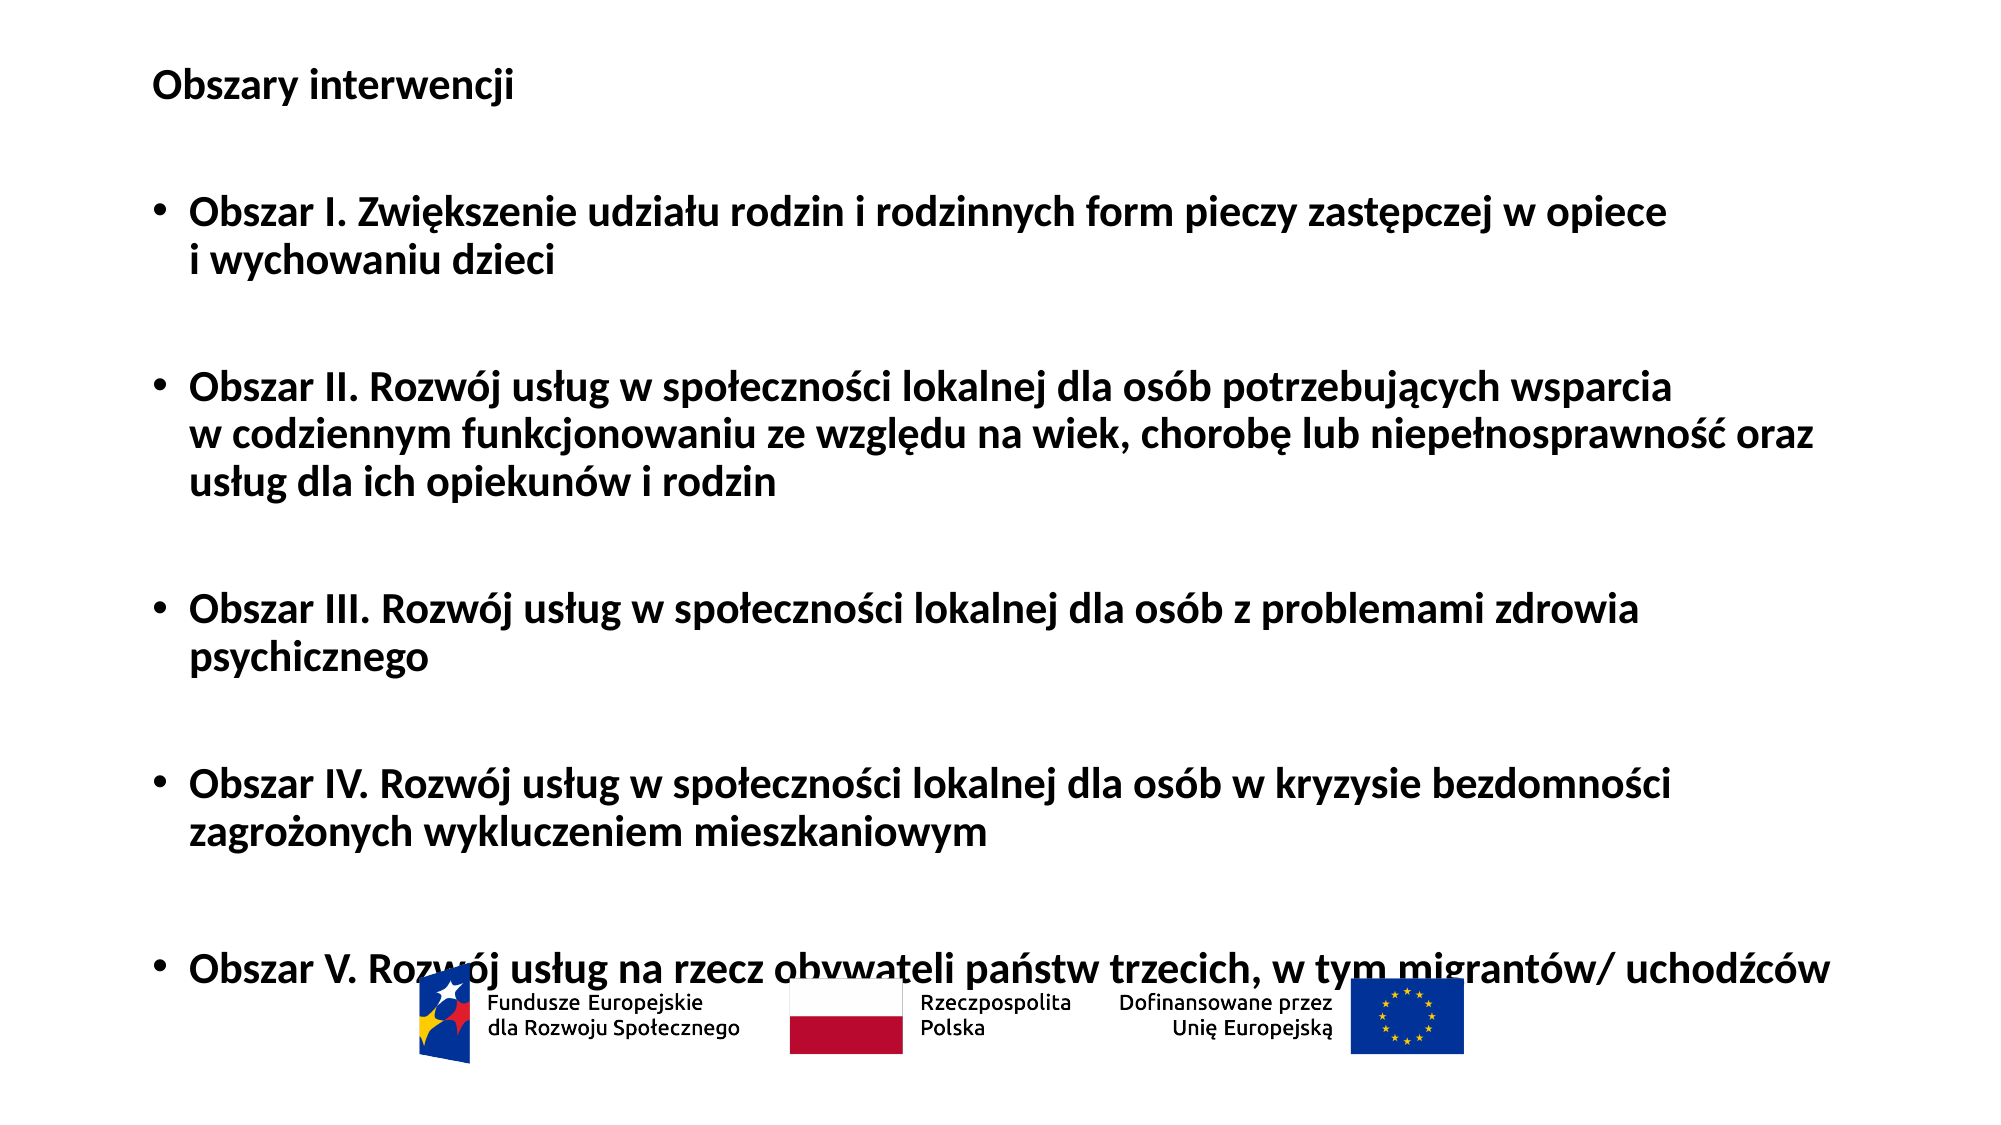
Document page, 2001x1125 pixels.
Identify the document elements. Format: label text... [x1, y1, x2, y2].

list Obszary interwencji Obszar I. Zwiększenie udziału rodzin i rodzinnych form pieczy zastępczej w opiece i wychowaniu dzieci Obszar II. Rozwój usług w społeczności lokalnej dla osób potrzebujących wsparcia w codziennym funkcjonowaniu ze względu na wiek, chorobę lub niepełnosprawność oraz usług dla ich opiekunów i rodzin Obszar III. Rozwój usług w społeczności lokalnej dla osób z problemami zdrowia psychicznego Obszar IV. Rozwój usług w społeczności lokalnej dla osób w kryzysie bezdomności zagrożonych wykluczeniem mieszkaniowym Obszar V. Rozwój usług na rzecz obywateli państw trzecich, w tym migrantów/ uchodźców [137, 53, 1863, 1014]
picture [393, 937, 1489, 1089]
